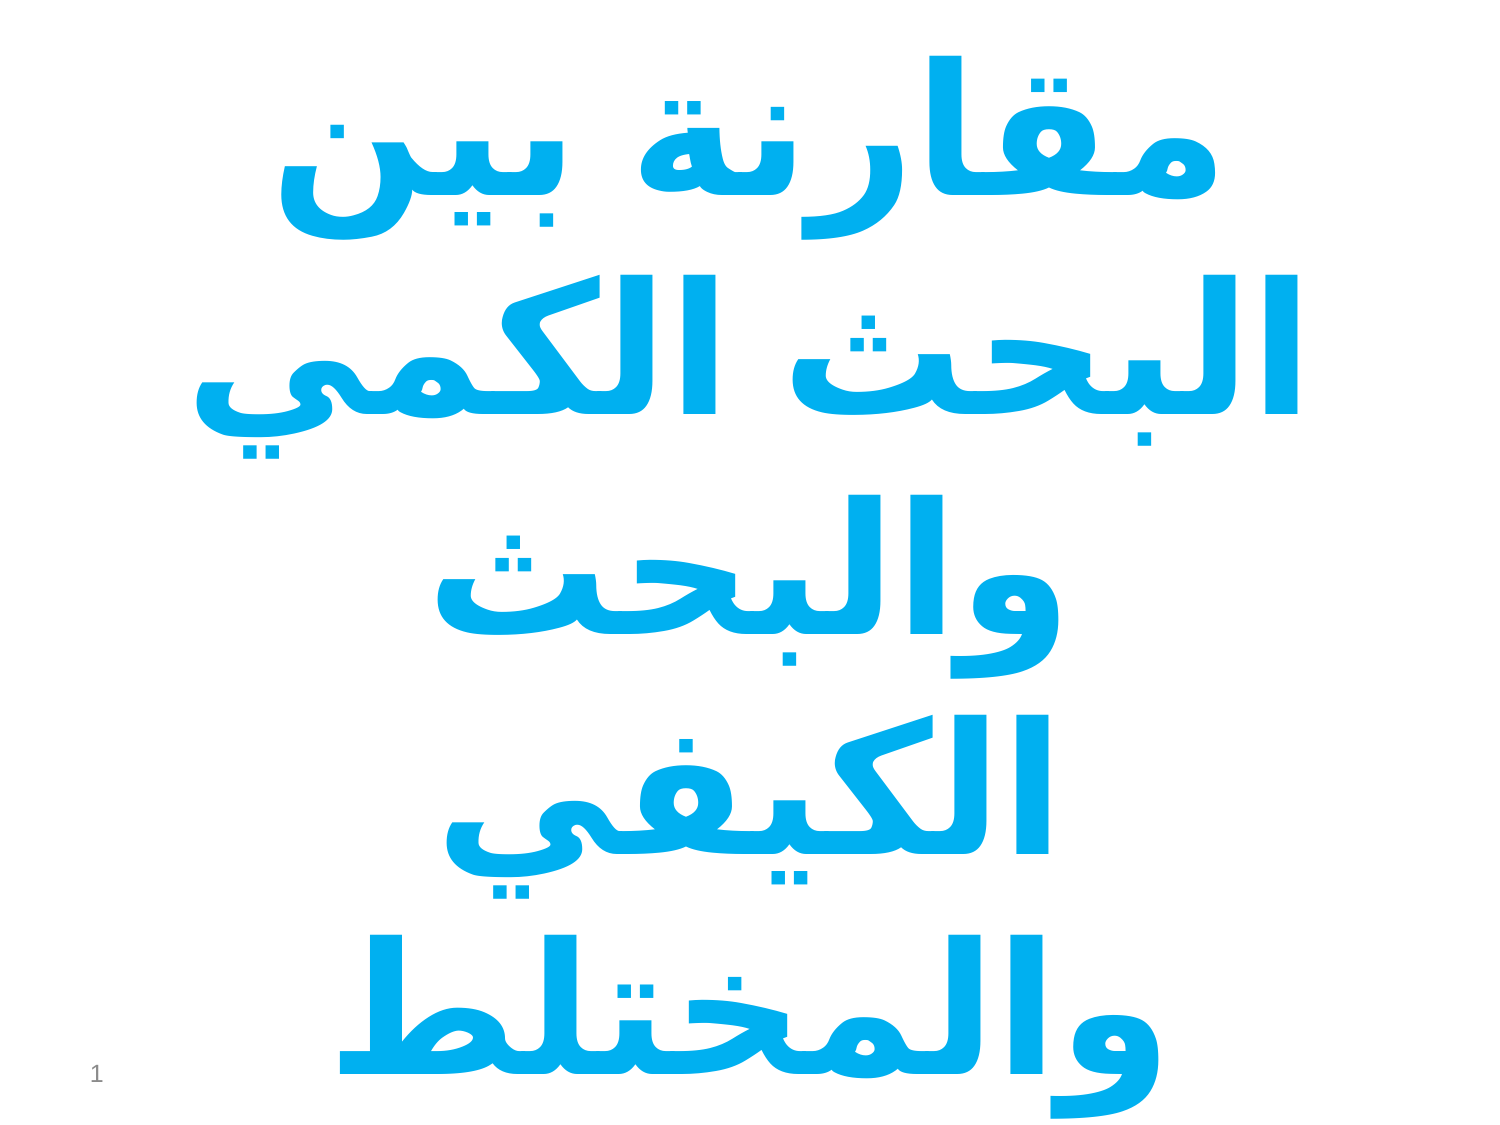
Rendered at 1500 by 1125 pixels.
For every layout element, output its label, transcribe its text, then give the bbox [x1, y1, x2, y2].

title مقارنة بين البحث الكمي والبحث الكيفي والمختلط [112, 349, 1388, 774]
text_box 1 [75, 1042, 425, 1103]
